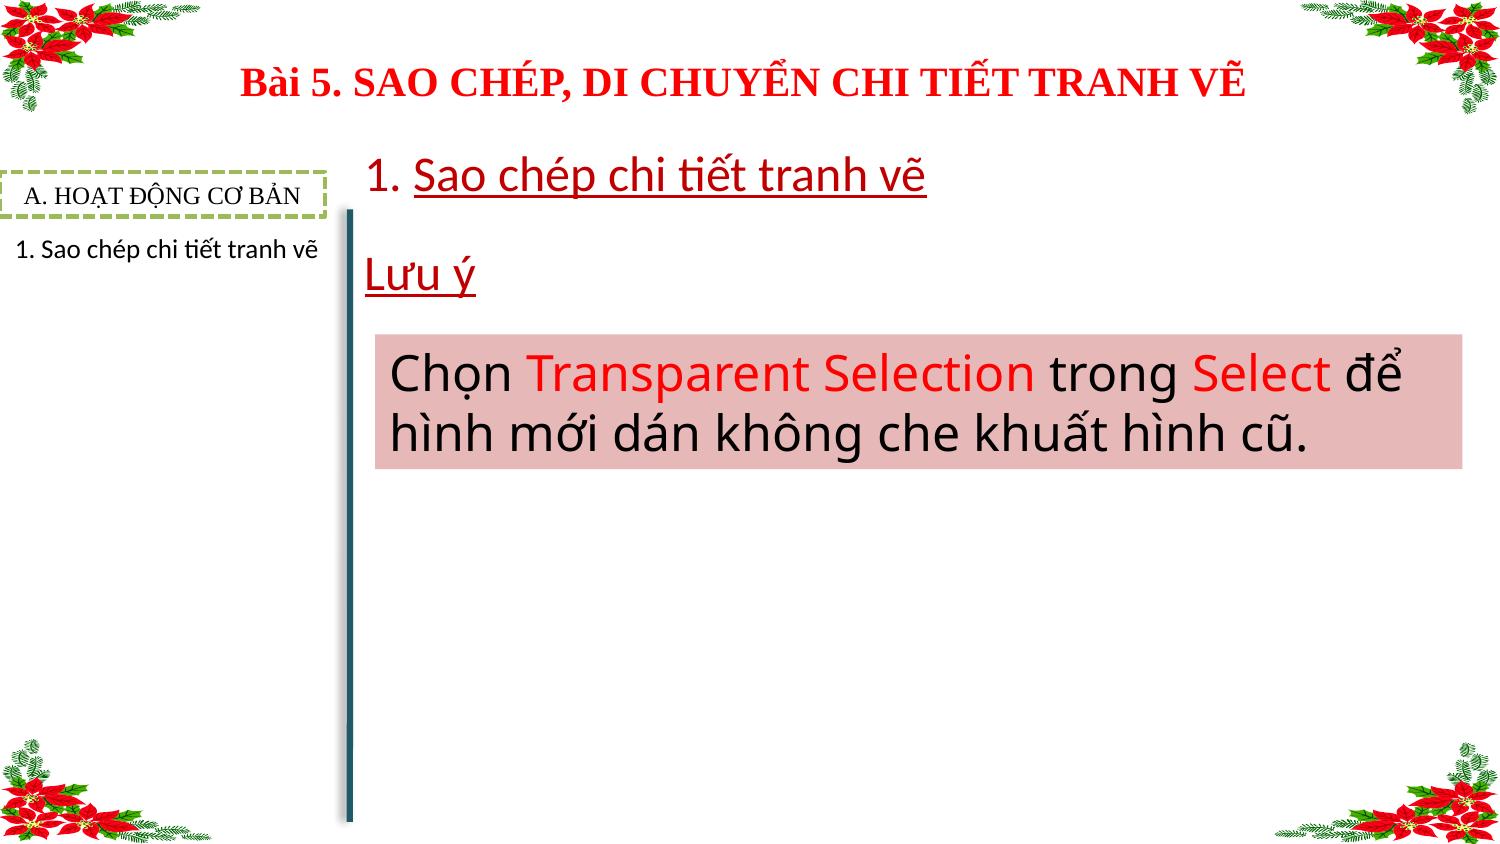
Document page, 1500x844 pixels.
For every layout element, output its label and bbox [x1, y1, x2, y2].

text_box [0, 0, 1500, 844]
